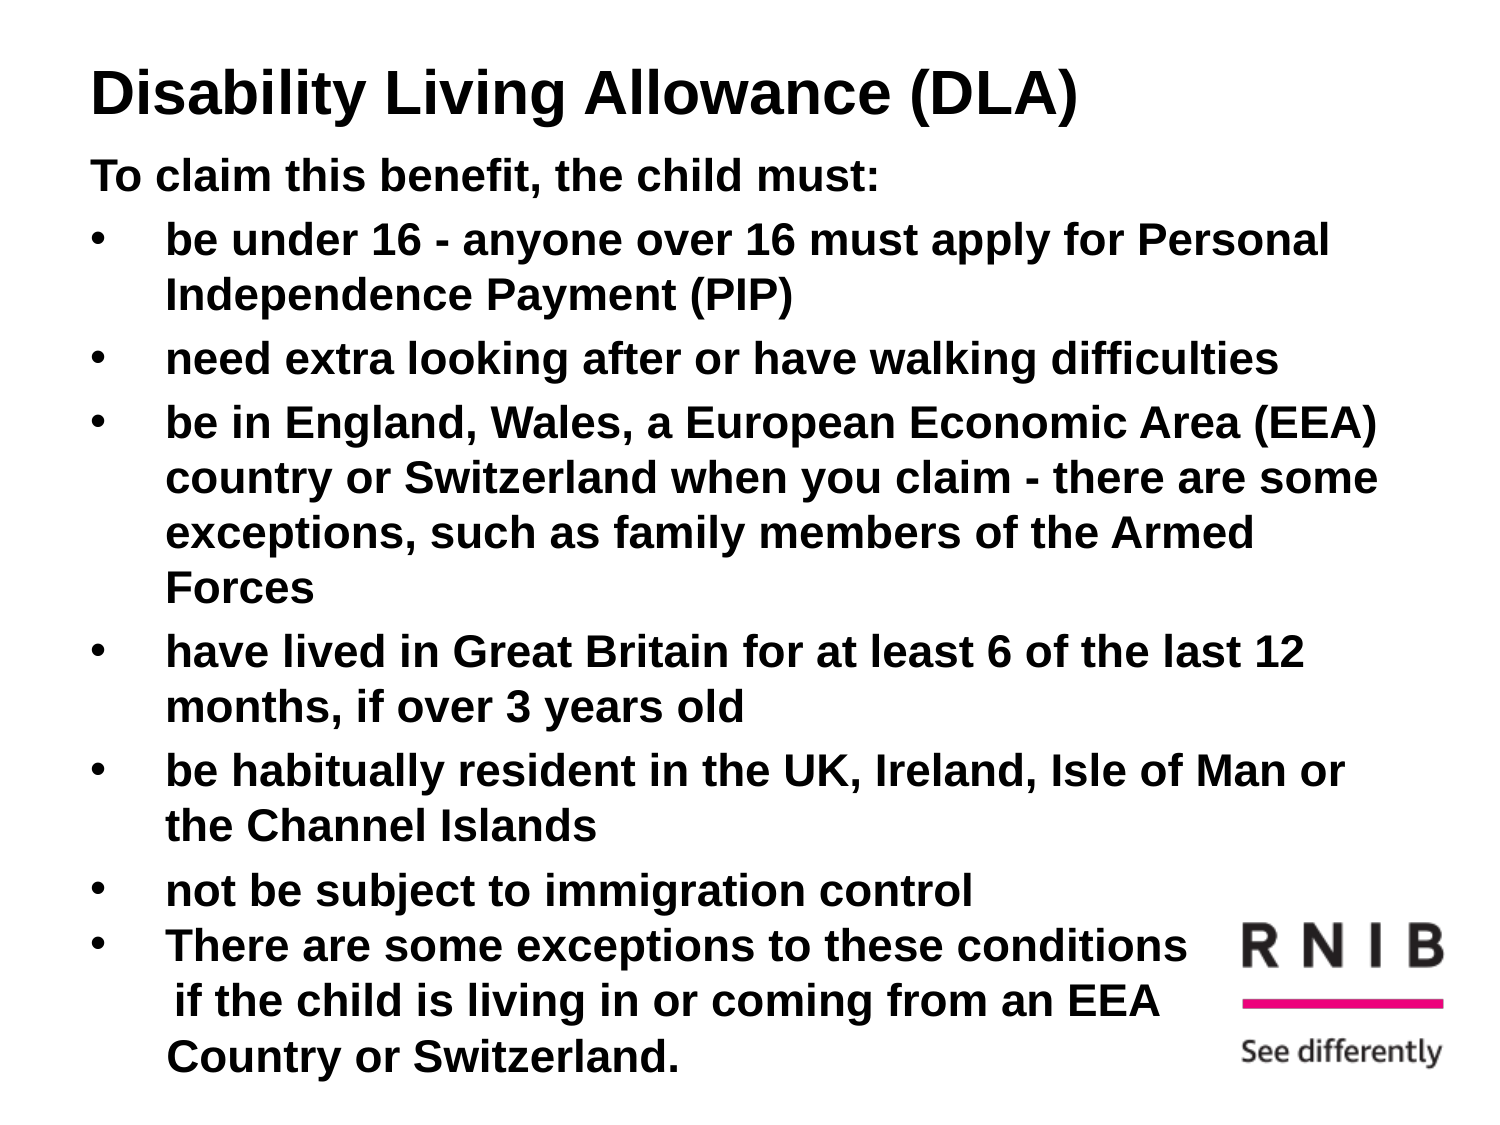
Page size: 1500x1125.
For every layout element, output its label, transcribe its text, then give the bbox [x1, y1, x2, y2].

list To claim this benefit, the child must: be under 16 - anyone over 16 must apply for Personal Independence Payment (PIP) need extra looking after or have walking difﬁculties be in England, Wales, a European Economic Area (EEA) country or Switzerland when you claim - there are some exceptions, such as family members of the Armed Forces have lived in Great Britain for at least 6 of the last 12 months, if over 3 years old be habitually resident in the UK, Ireland, Isle of Man or the Channel Islands not be subject to immigration control There are some exceptions to these conditions if the child is living in or coming from an EEA Country or Switzerland. [75, 138, 1425, 1101]
title Disability Living Allowance (DLA) [75, 45, 1425, 138]
